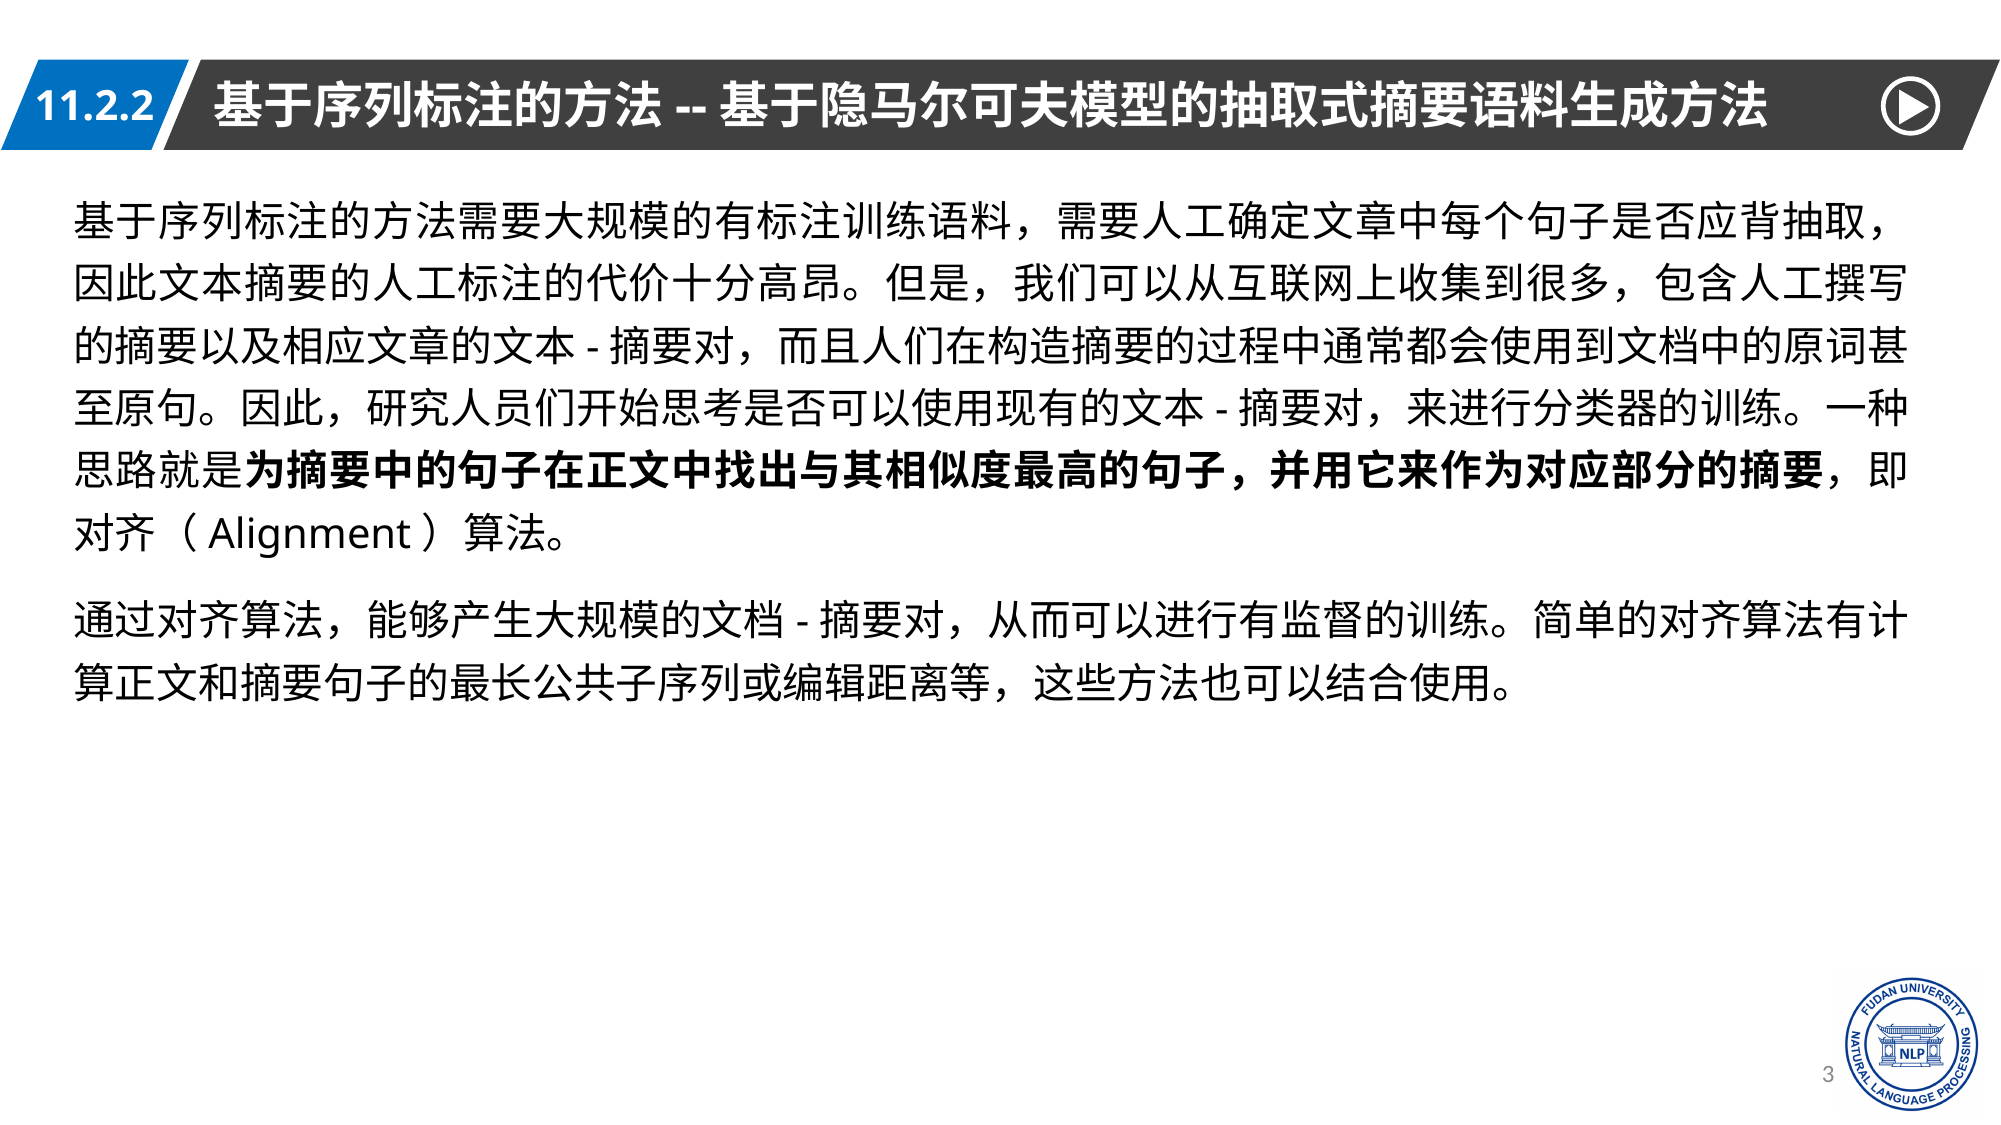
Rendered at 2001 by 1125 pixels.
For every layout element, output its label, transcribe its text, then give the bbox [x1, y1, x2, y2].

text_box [1883, 78, 1939, 134]
text_box 11.2.2 [13, 71, 176, 137]
text_box [163, 59, 2000, 150]
picture [1834, 972, 1985, 1117]
text_box 基于序列标注的方法--基于隐马尔可夫模型的抽取式摘要语料生成方法 [198, 66, 1785, 142]
text_box [33, 59, 189, 91]
slide_number 34 [1412, 1042, 1863, 1103]
text_box [1, 121, 157, 150]
text_box 基于序列标注的方法需要大规模的有标注训练语料，需要人工确定文章中每个句子是否应背抽取，因此文本摘要的人工标注的代价十分高昂。但是，我们可以从互联网上收集到很多，包含人工撰写的摘要以及相应文章的文本-摘要对，而且人们在构造摘要的过程中通常都会使用到文档中的原词甚至原句。因此，研究人员们开始思考是否可以使用现有的文本-摘要对，来进行分类器的训练。一种思路就是为摘要中的句子在正文中找出与其相似度最高的句子，并用它来作为对应部分的摘要，即对齐（Alignment）算法。 通过对齐算法，能够产生大规模的文档-摘要对，从而可以进行有监督的训练。简单的对齐算法有计算正文和摘要句子的最长公共子序列或编辑距离等，这些方法也可以结合使用。 [58, 174, 1925, 714]
